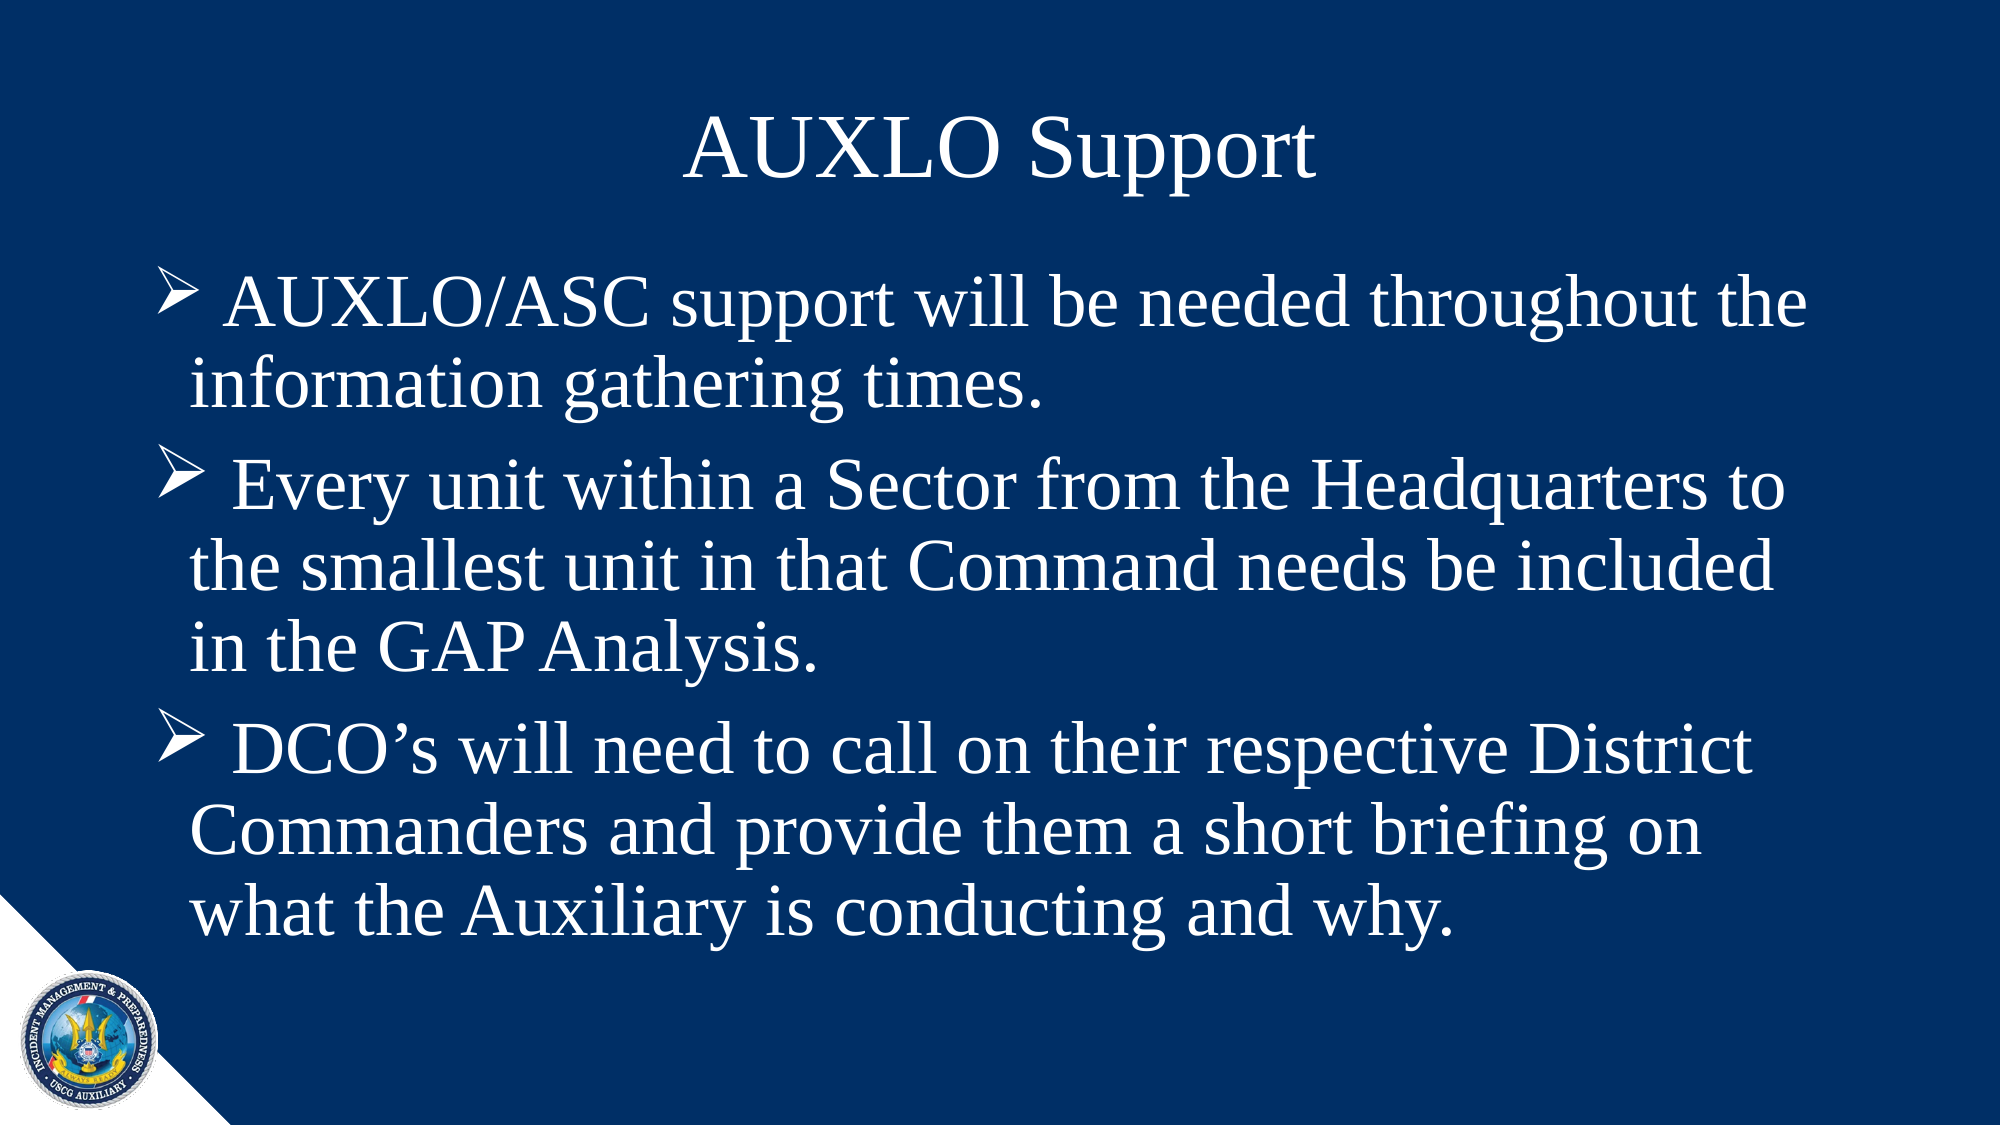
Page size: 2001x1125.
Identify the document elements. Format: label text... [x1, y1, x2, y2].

list AUXLO/ASC support will be needed throughout the information gathering times. Every unit within a Sector from the Headquarters to the smallest unit in that Command needs be included in the GAP Analysis. DCO’s will need to call on their respective District Commanders and provide them a short briefing on what the Auxiliary is conducting and why. [137, 254, 1863, 1014]
picture [18, 970, 158, 1110]
title AUXLO Support [137, 59, 1863, 236]
